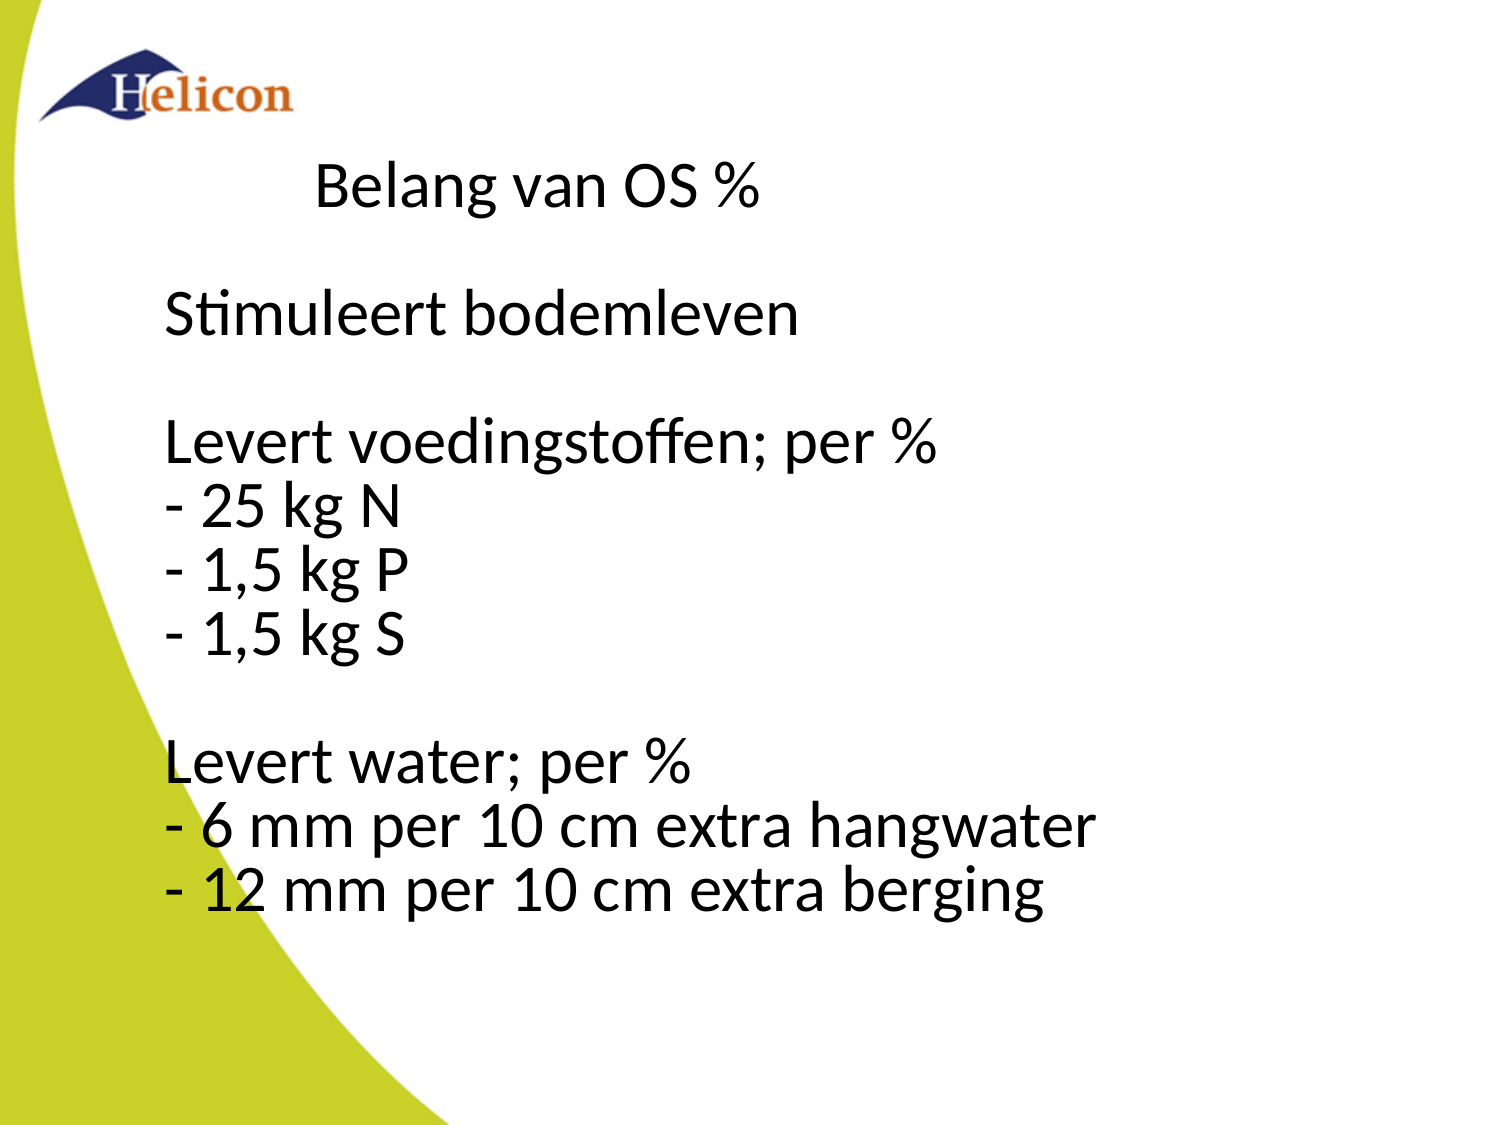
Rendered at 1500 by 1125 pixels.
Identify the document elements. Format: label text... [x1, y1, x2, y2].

picture [0, 0, 1500, 1125]
text_box Belang van OS % Stimuleert bodemleven Levert voedingstoffen; per % - 25 kg N - 1,5 kg P - 1,5 kg S Levert water; per % - 6 mm per 10 cm extra hangwater - 12 mm per 10 cm extra berging [0, 148, 1447, 932]
